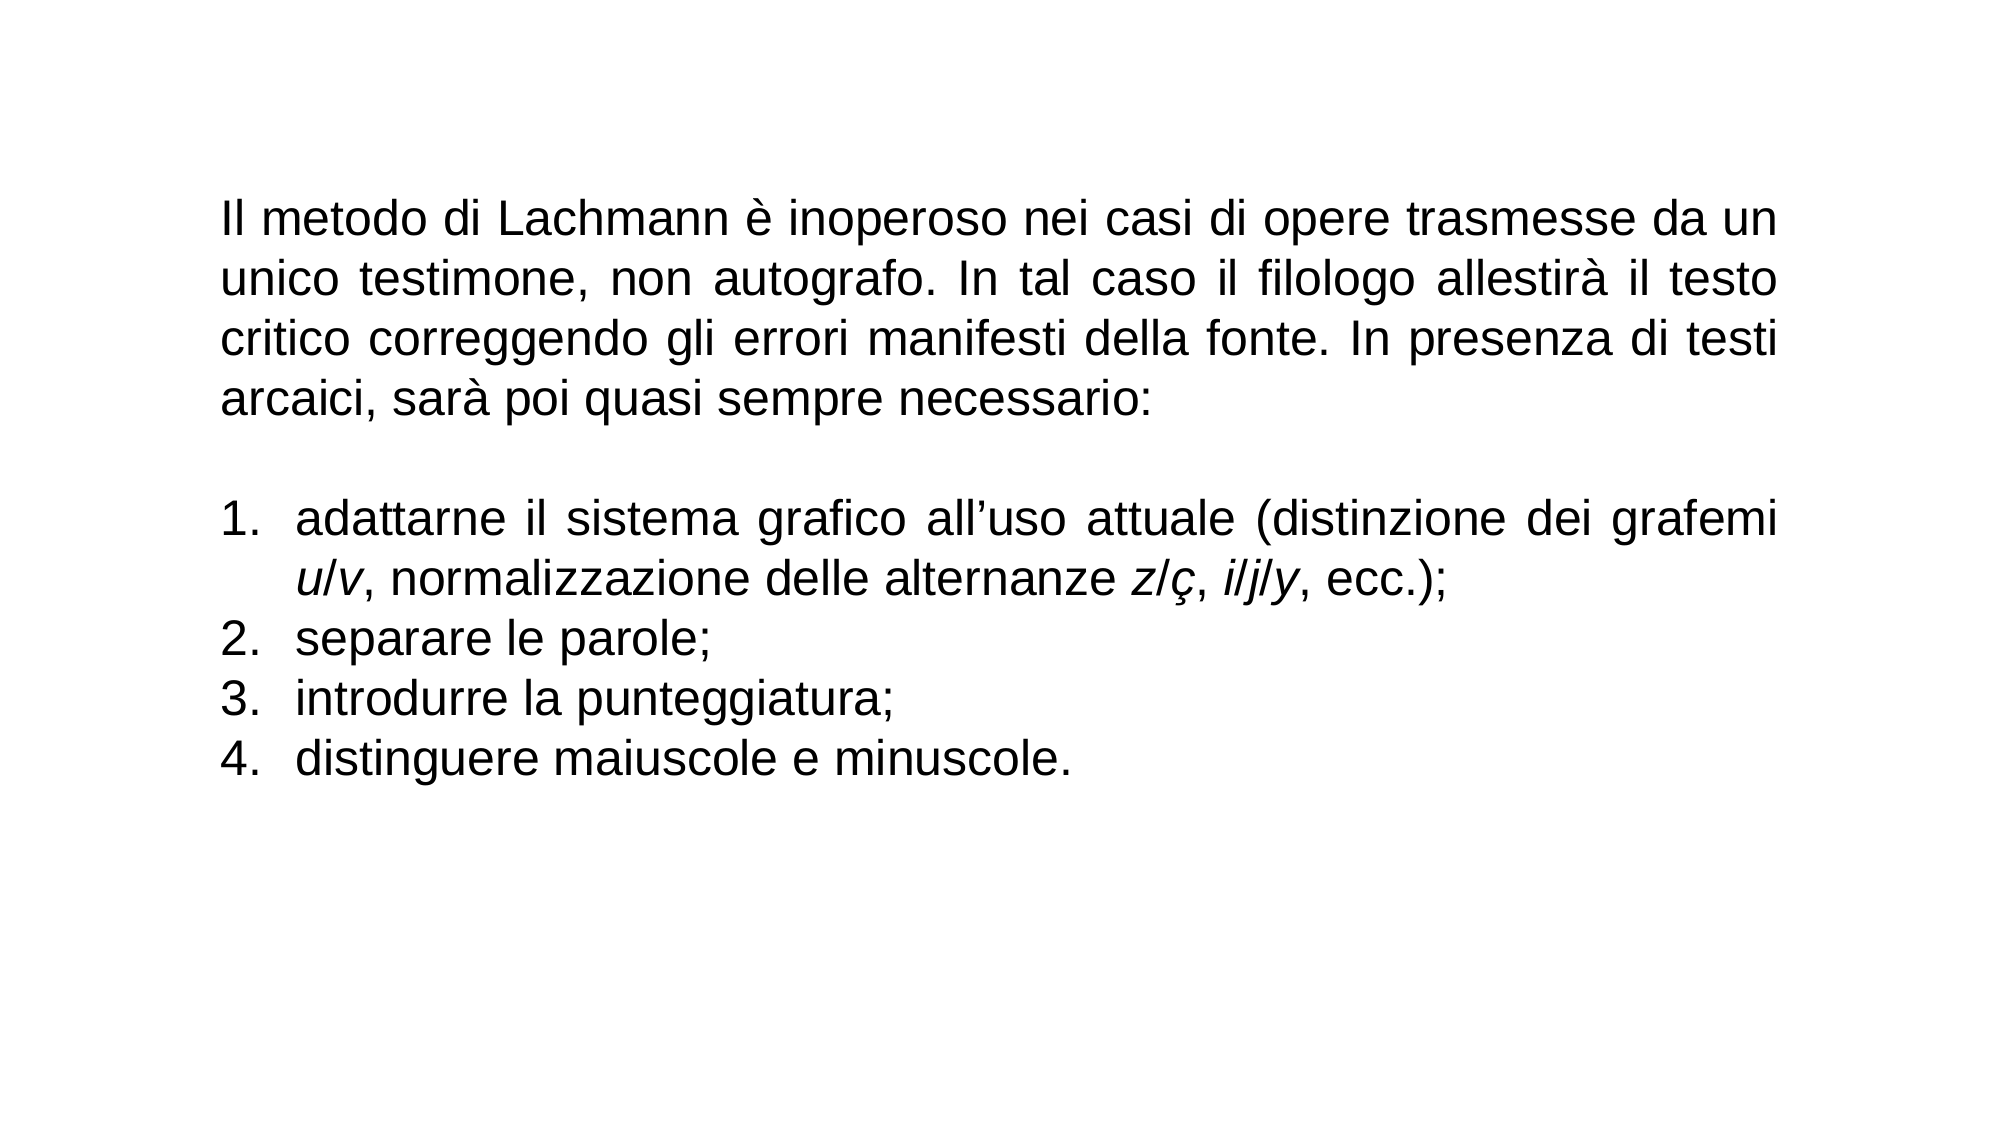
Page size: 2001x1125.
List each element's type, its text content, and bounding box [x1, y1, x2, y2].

text_box Il metodo di Lachmann è inoperoso nei casi di opere trasmesse da un unico testimone, non autografo. In tal caso il filologo allestirà il testo critico correggendo gli errori manifesti della fonte. In presenza di testi arcaici, sarà poi quasi sempre necessario: adattarne il sistema grafico all’uso attuale (distinzione dei grafemi u/v, normalizzazione delle alternanze z/ç, i/j/y, ecc.); separare le parole; introdurre la punteggiatura; distinguere maiuscole e minuscole. [205, 178, 1794, 853]
